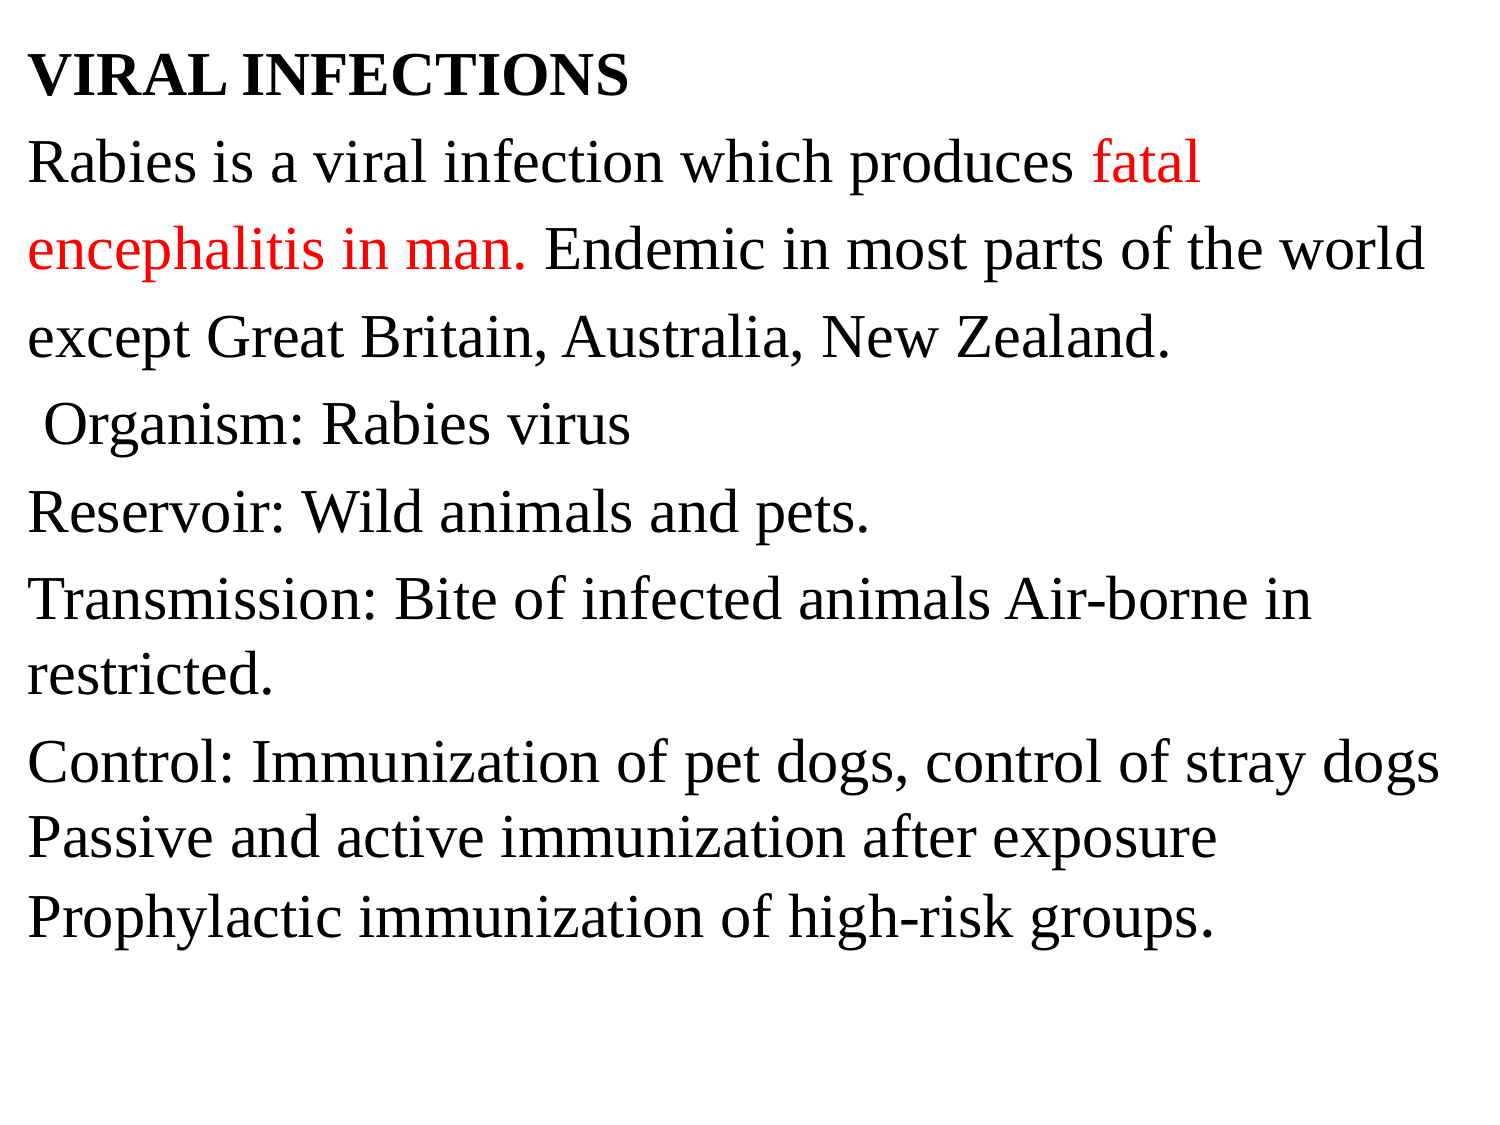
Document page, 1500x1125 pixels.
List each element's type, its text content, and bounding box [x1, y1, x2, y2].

list VIRAL INFECTIONS Rabies is a viral infection which produces fatal encephalitis in man. Endemic in most parts of the world except Great Britain, Australia, New Zealand. Organism: Rabies virus Reservoir: Wild animals and pets. Transmission: Bite of infected animals Air-borne in restricted. Control: Immunization of pet dogs, control of stray dogs Passive and active immunization after exposure Prophylactic immunization of high-risk groups. [12, 24, 1488, 1113]
